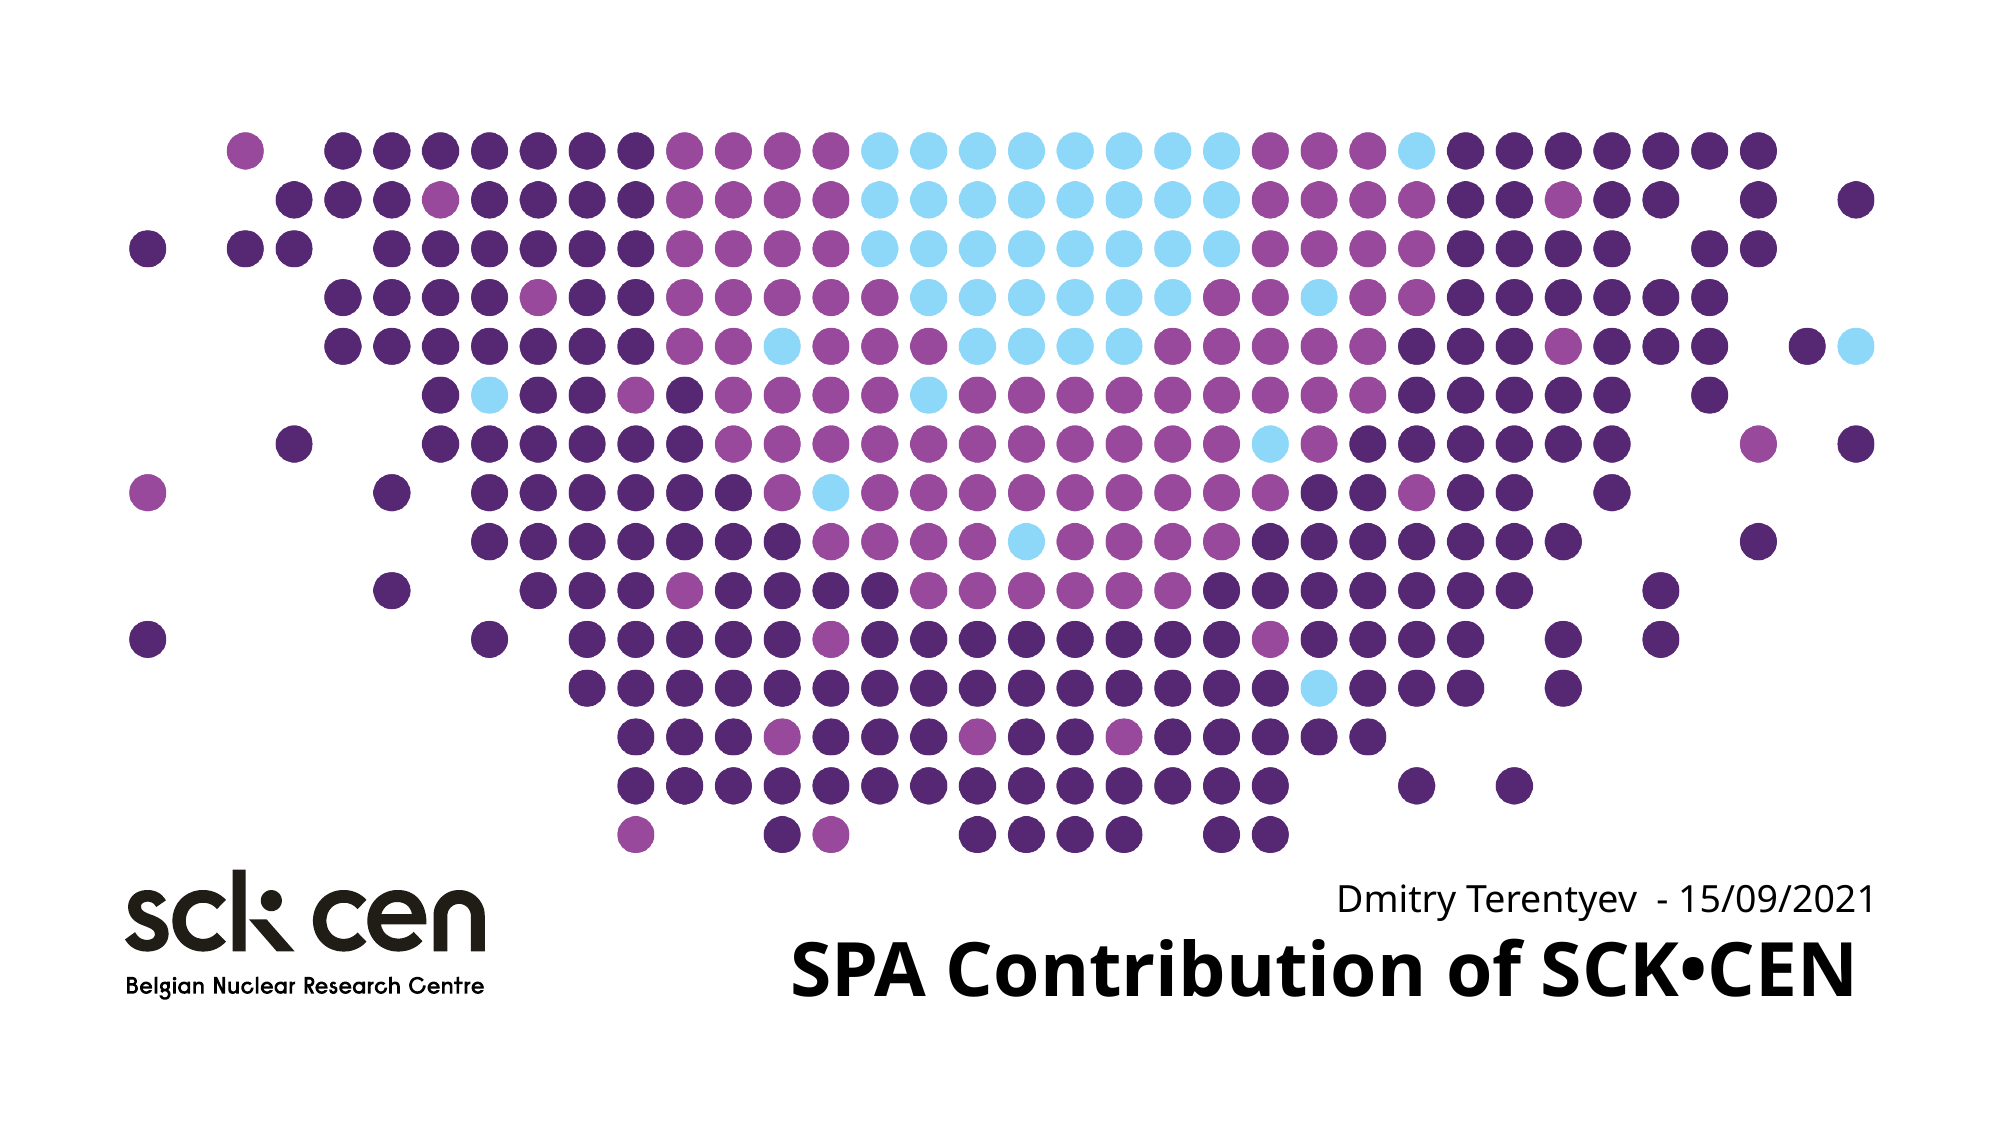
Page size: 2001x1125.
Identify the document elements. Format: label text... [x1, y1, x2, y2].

title SPA Contribution of SCK•CEN [521, 924, 1894, 1024]
list Dmitry Terentyev - 15/09/2021 [521, 872, 1879, 920]
picture [121, 125, 1882, 860]
